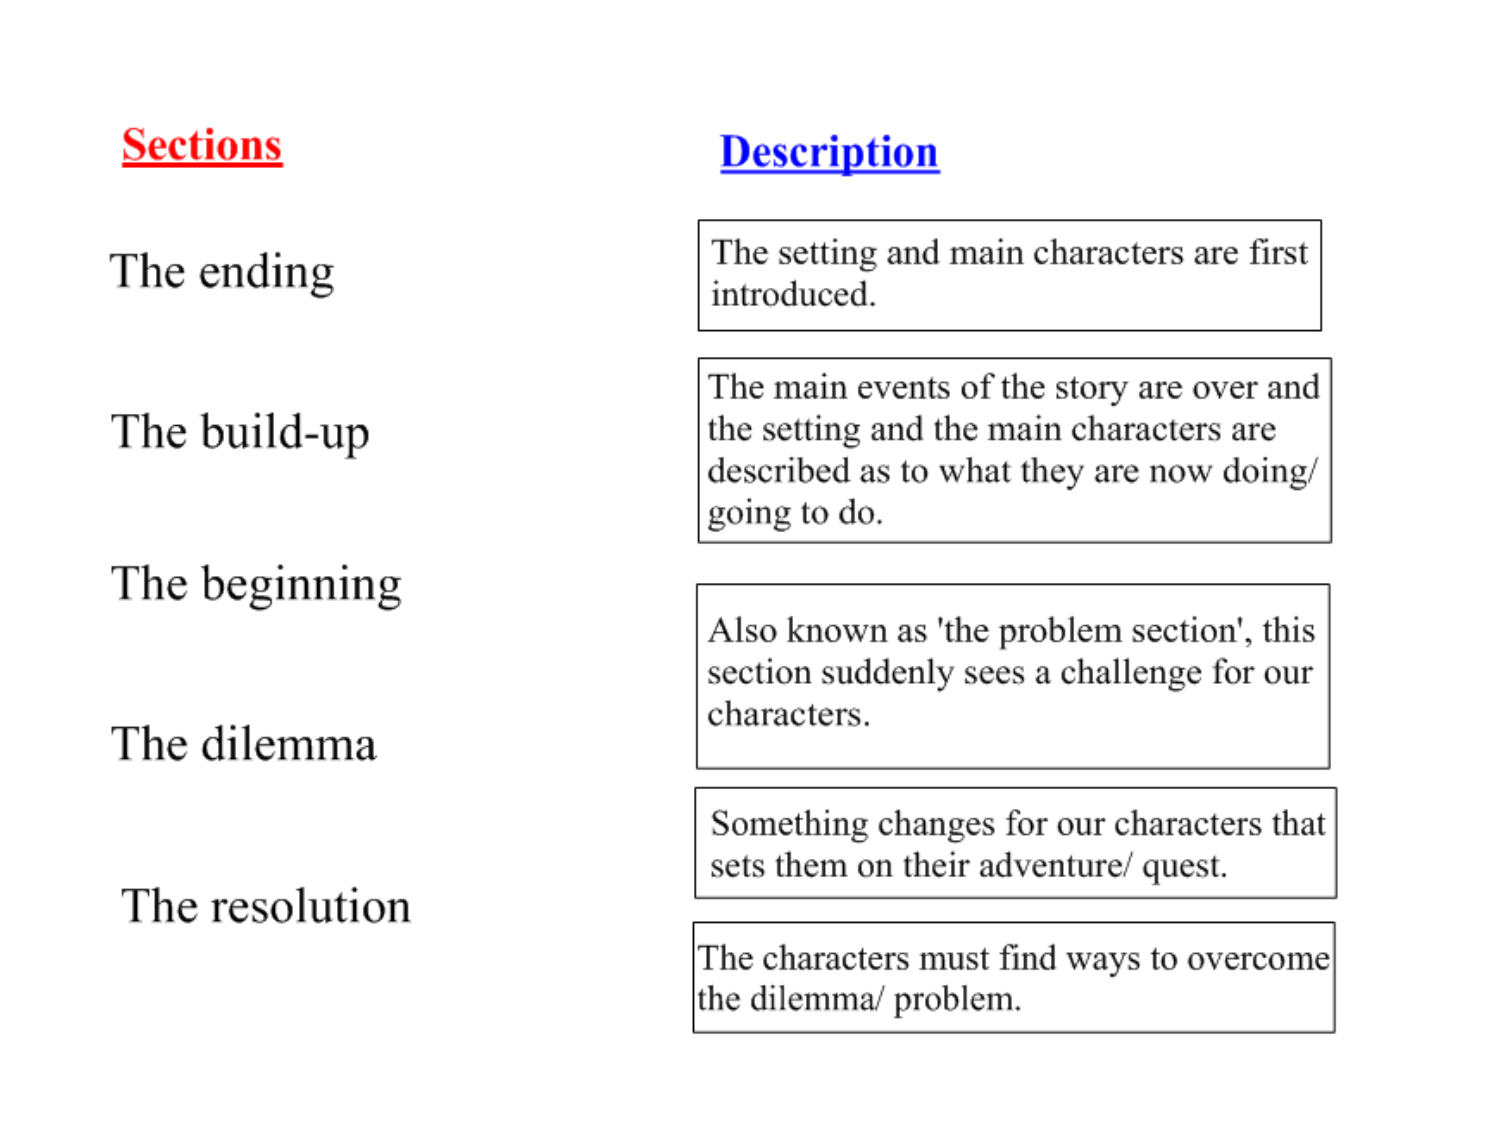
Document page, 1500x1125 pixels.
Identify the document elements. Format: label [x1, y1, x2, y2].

picture [86, 42, 1400, 1072]
